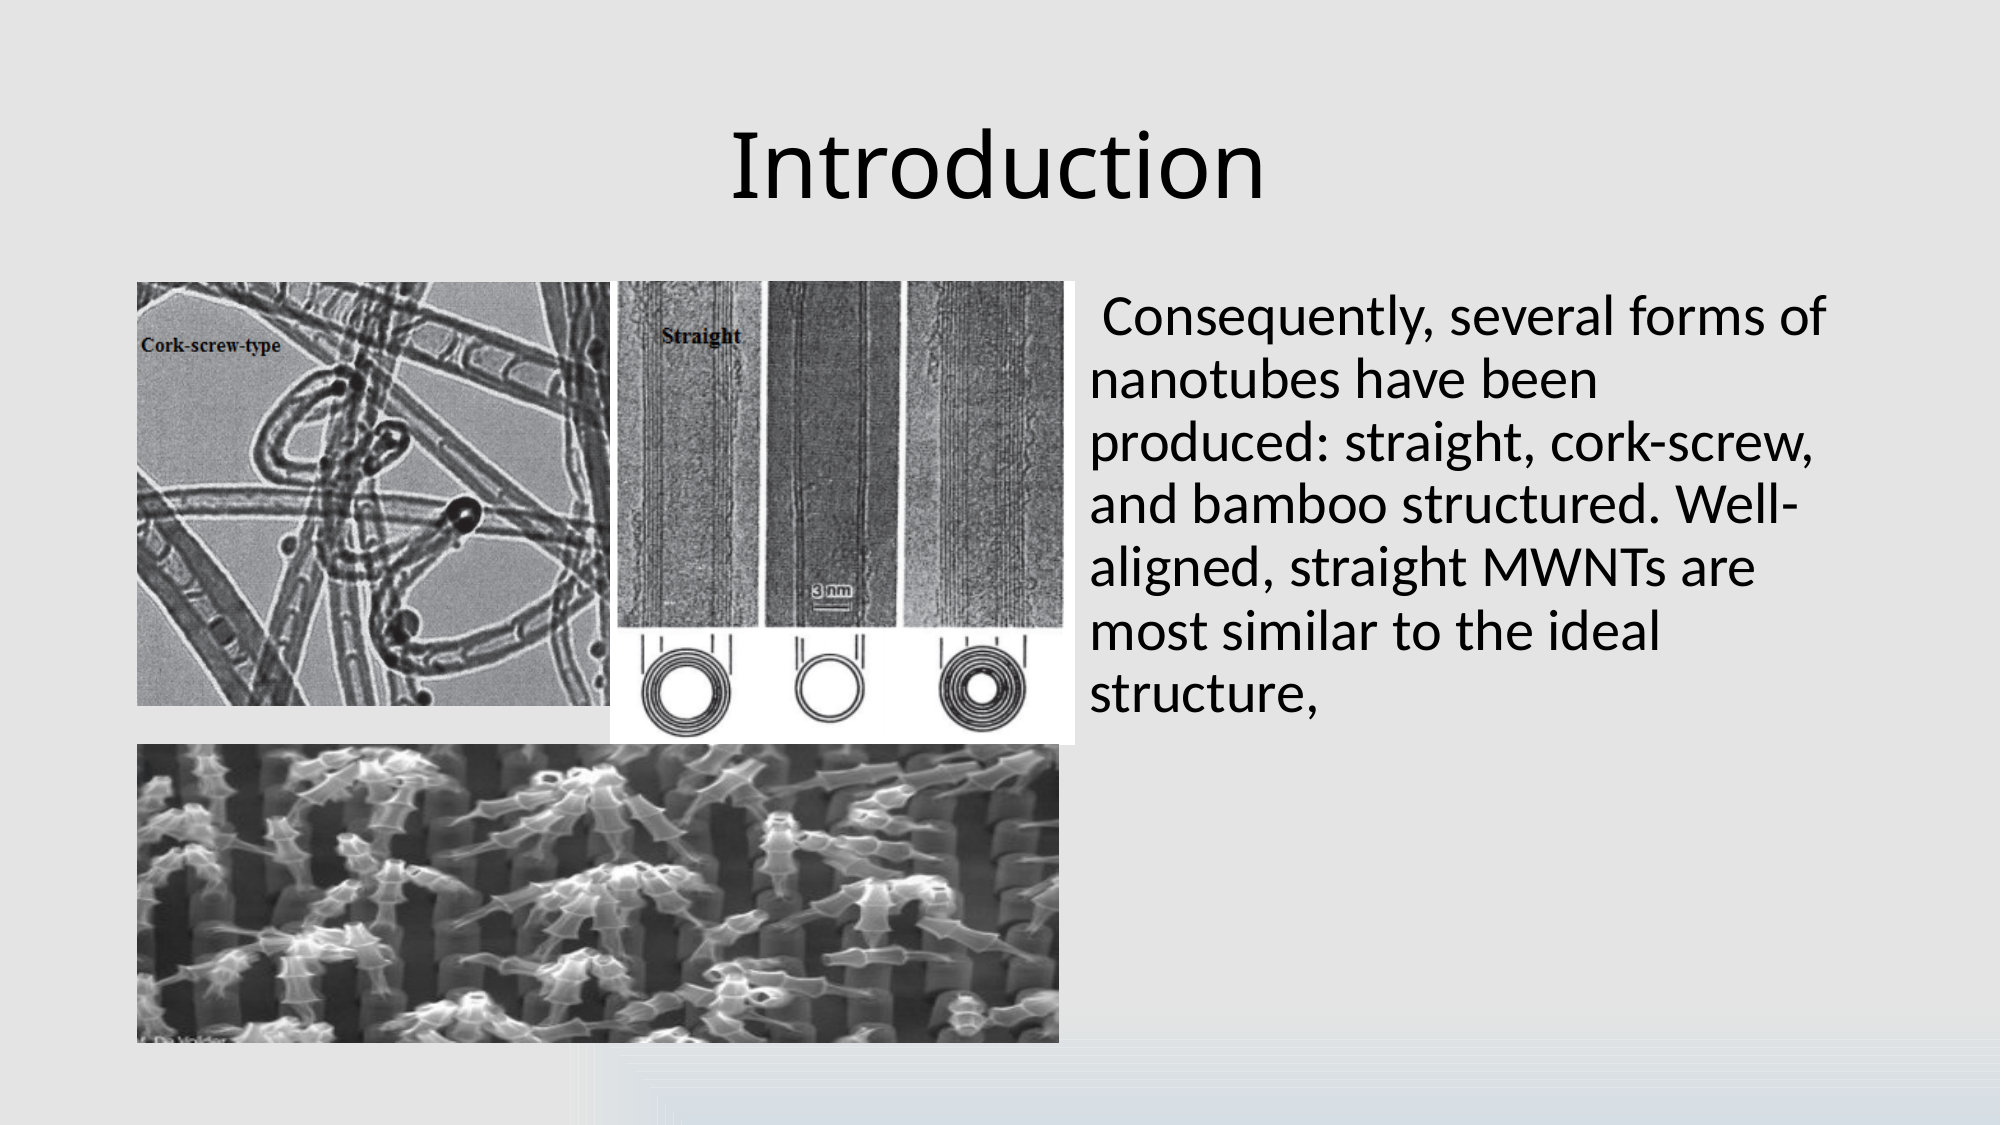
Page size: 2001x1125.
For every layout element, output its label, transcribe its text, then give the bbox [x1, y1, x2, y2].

list Consequently, several forms of nanotubes have been produced: straight, cork-screw, and bamboo structured. Well-aligned, straight MWNTs are most similar to the ideal structure, [1074, 277, 1863, 992]
picture [137, 281, 1075, 1043]
title Introduction [137, 59, 1863, 278]
